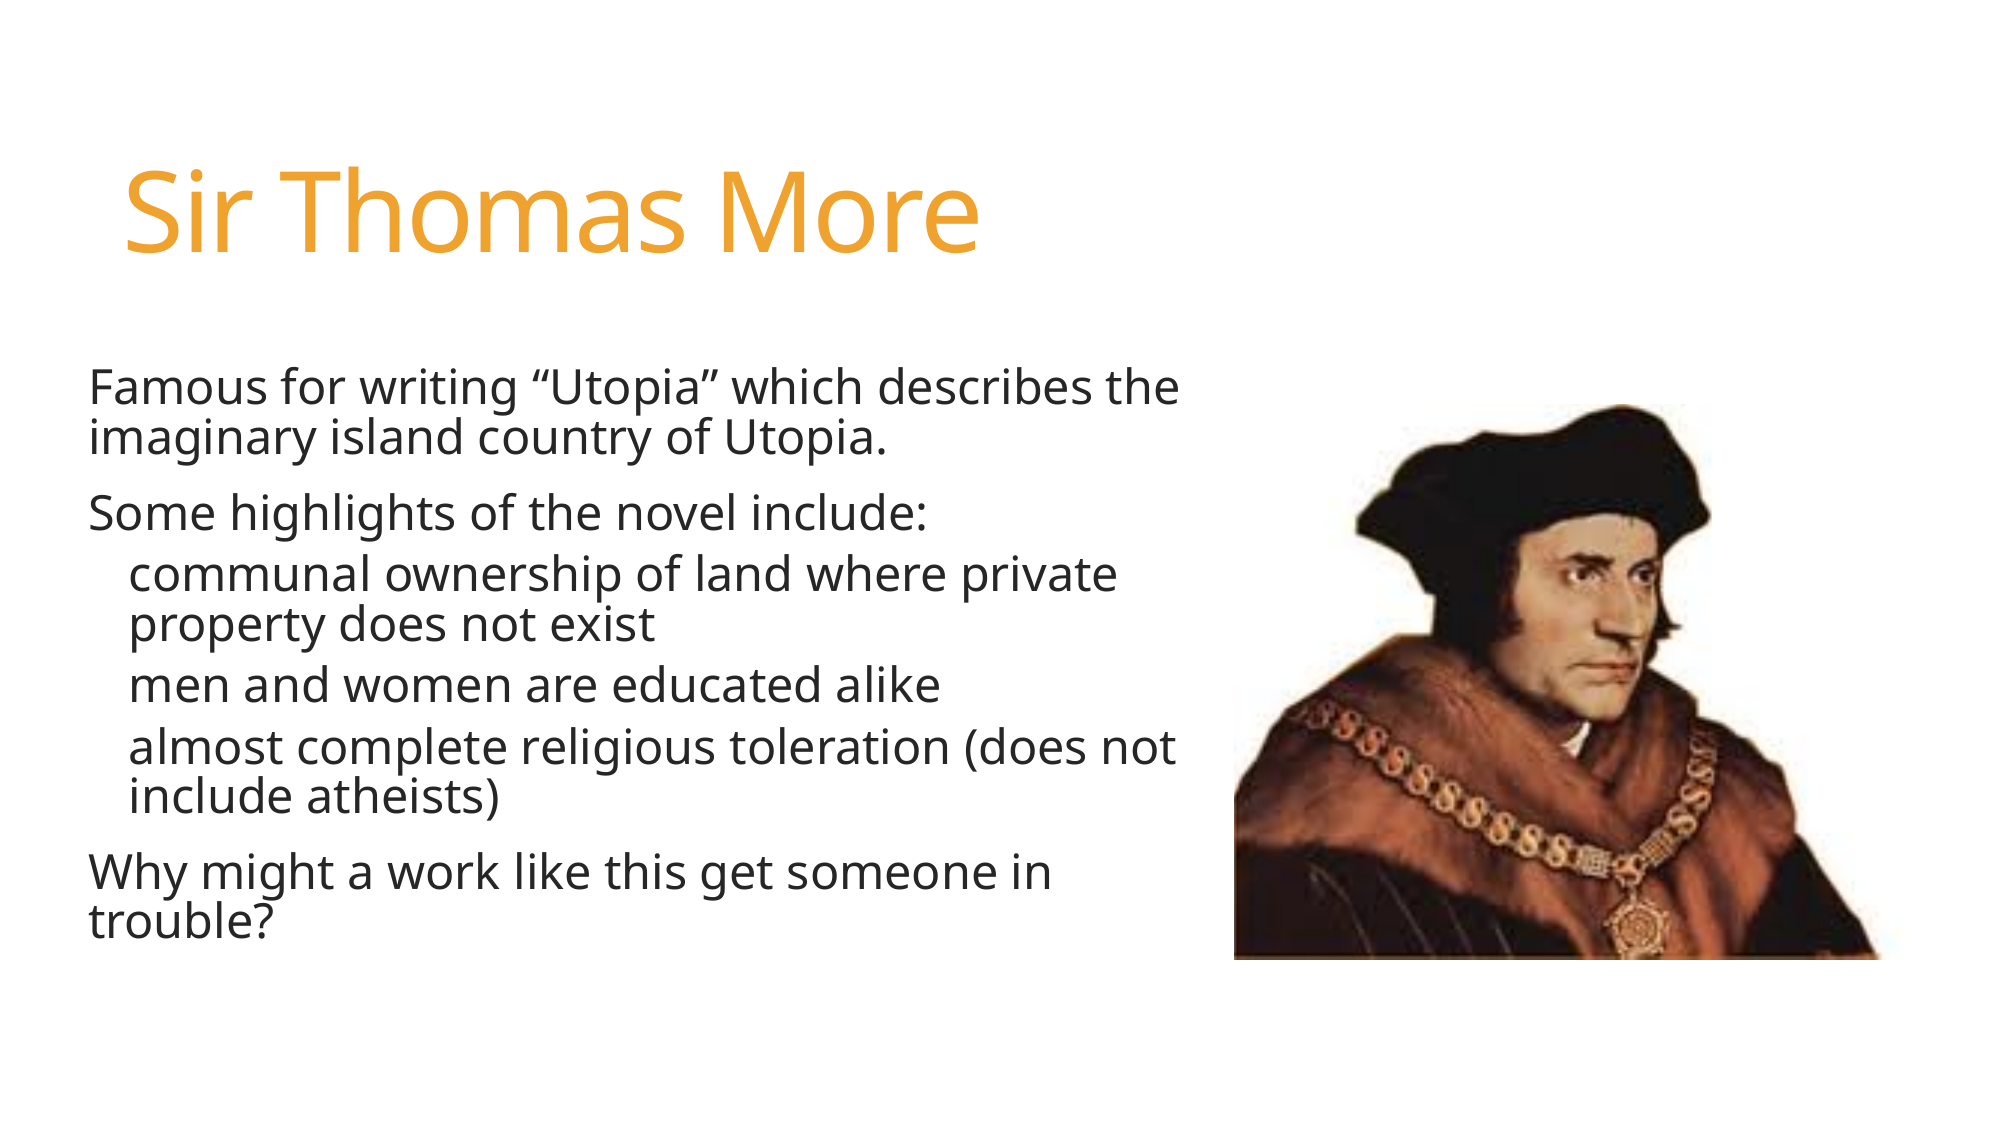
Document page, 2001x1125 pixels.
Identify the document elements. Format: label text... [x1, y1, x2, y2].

title Sir Thomas More [107, 81, 1875, 354]
list Famous for writing “Utopia” which describes the imaginary island country of Utopia. Some highlights of the novel include: communal ownership of land where private property does not exist men and women are educated alike almost complete religious toleration (does not include atheists) Why might a work like this get someone in trouble? [58, 358, 1219, 960]
picture [1234, 404, 1951, 960]
